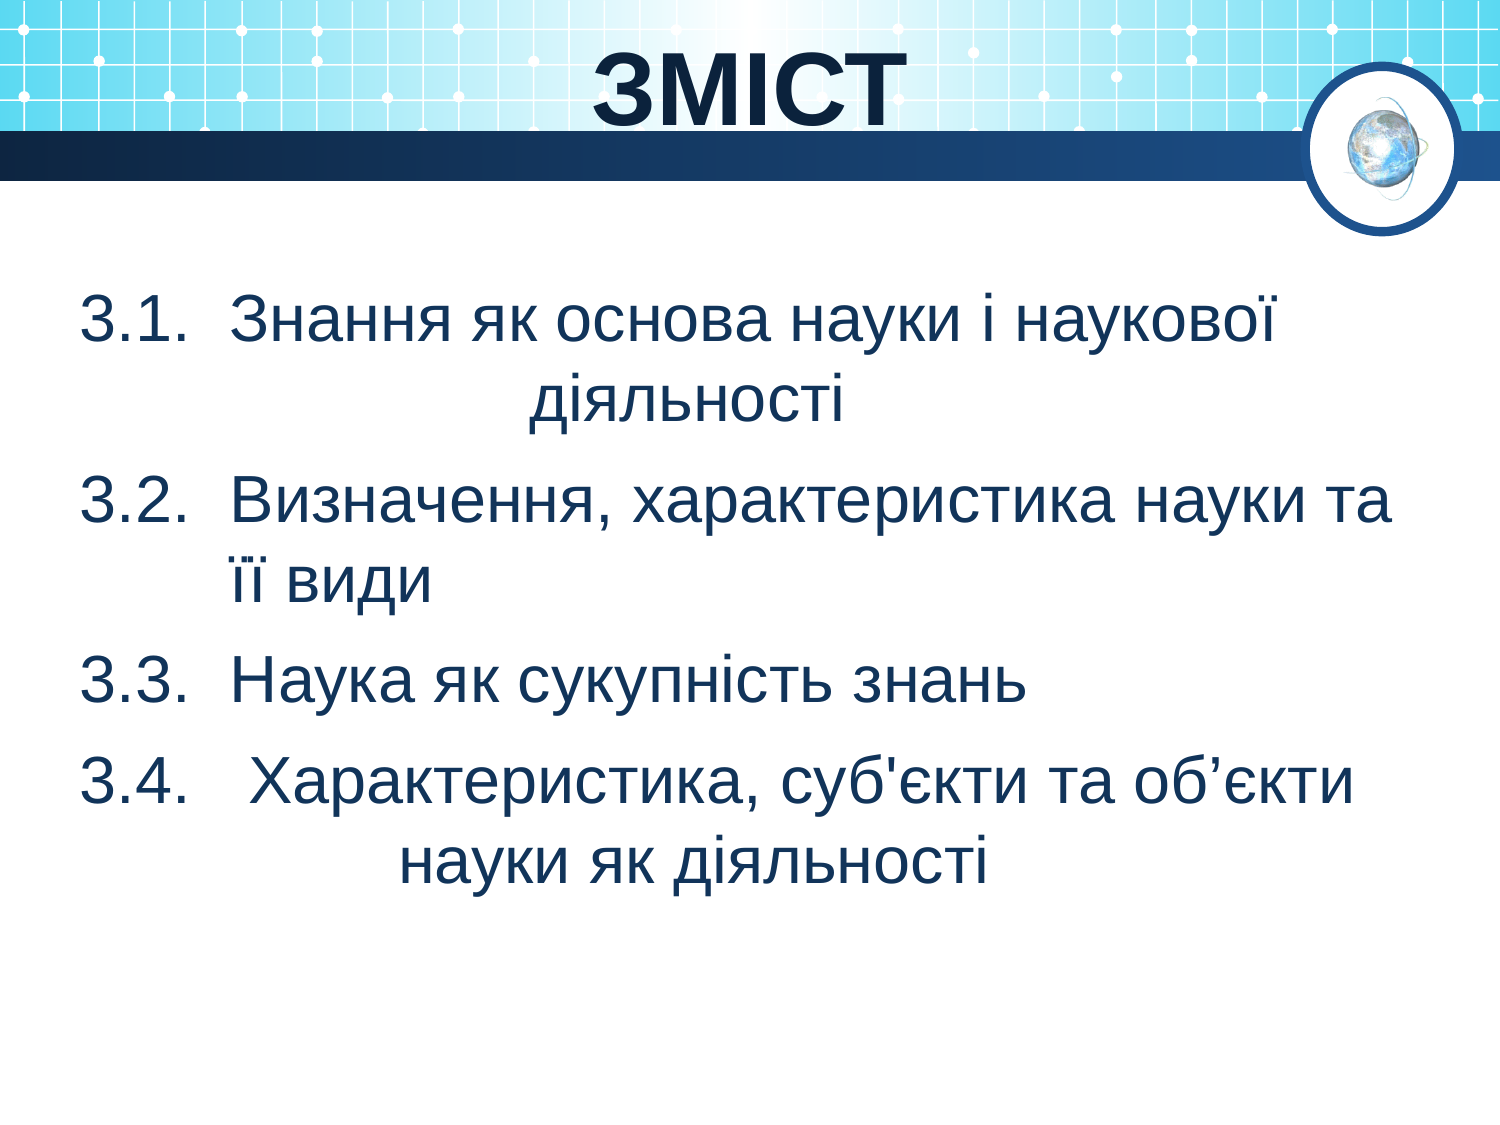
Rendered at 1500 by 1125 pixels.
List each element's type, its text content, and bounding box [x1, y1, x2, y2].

title ЗМІСТ [64, 37, 1436, 130]
list 3.1. Знання як основа науки і наукової діяльності 3.2. Визначення, характеристика науки та її види 3.3. Наука як сукупність знань 3.4. Характеристика, суб'єкти та об’єкти науки як діяльності [64, 267, 1436, 976]
picture [1310, 99, 1454, 226]
